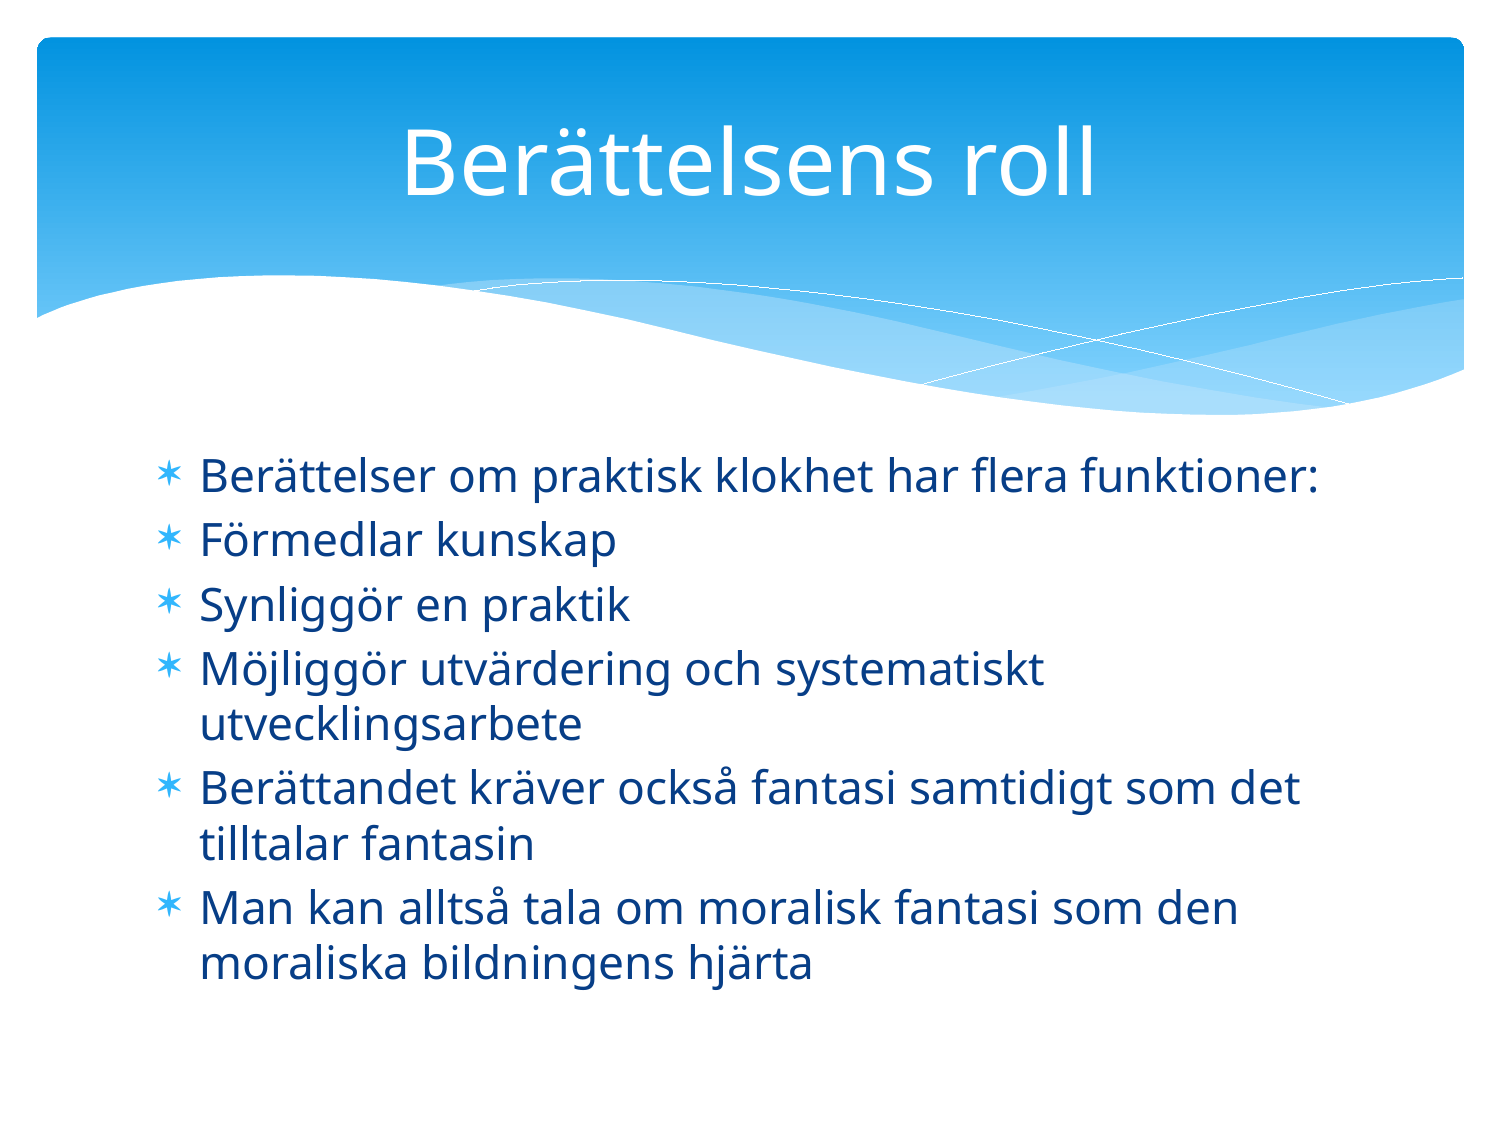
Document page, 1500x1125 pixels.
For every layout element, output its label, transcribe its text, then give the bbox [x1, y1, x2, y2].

list Berättelser om praktisk klokhet har flera funktioner: Förmedlar kunskap Synliggör en praktik Möjliggör utvärdering och systematiskt utvecklingsarbete Berättandet kräver också fantasi samtidigt som det tilltalar fantasin Man kan alltså tala om moralisk fantasi som den moraliska bildningens hjärta [143, 438, 1359, 1005]
title Berättelsens roll [75, 55, 1425, 261]
